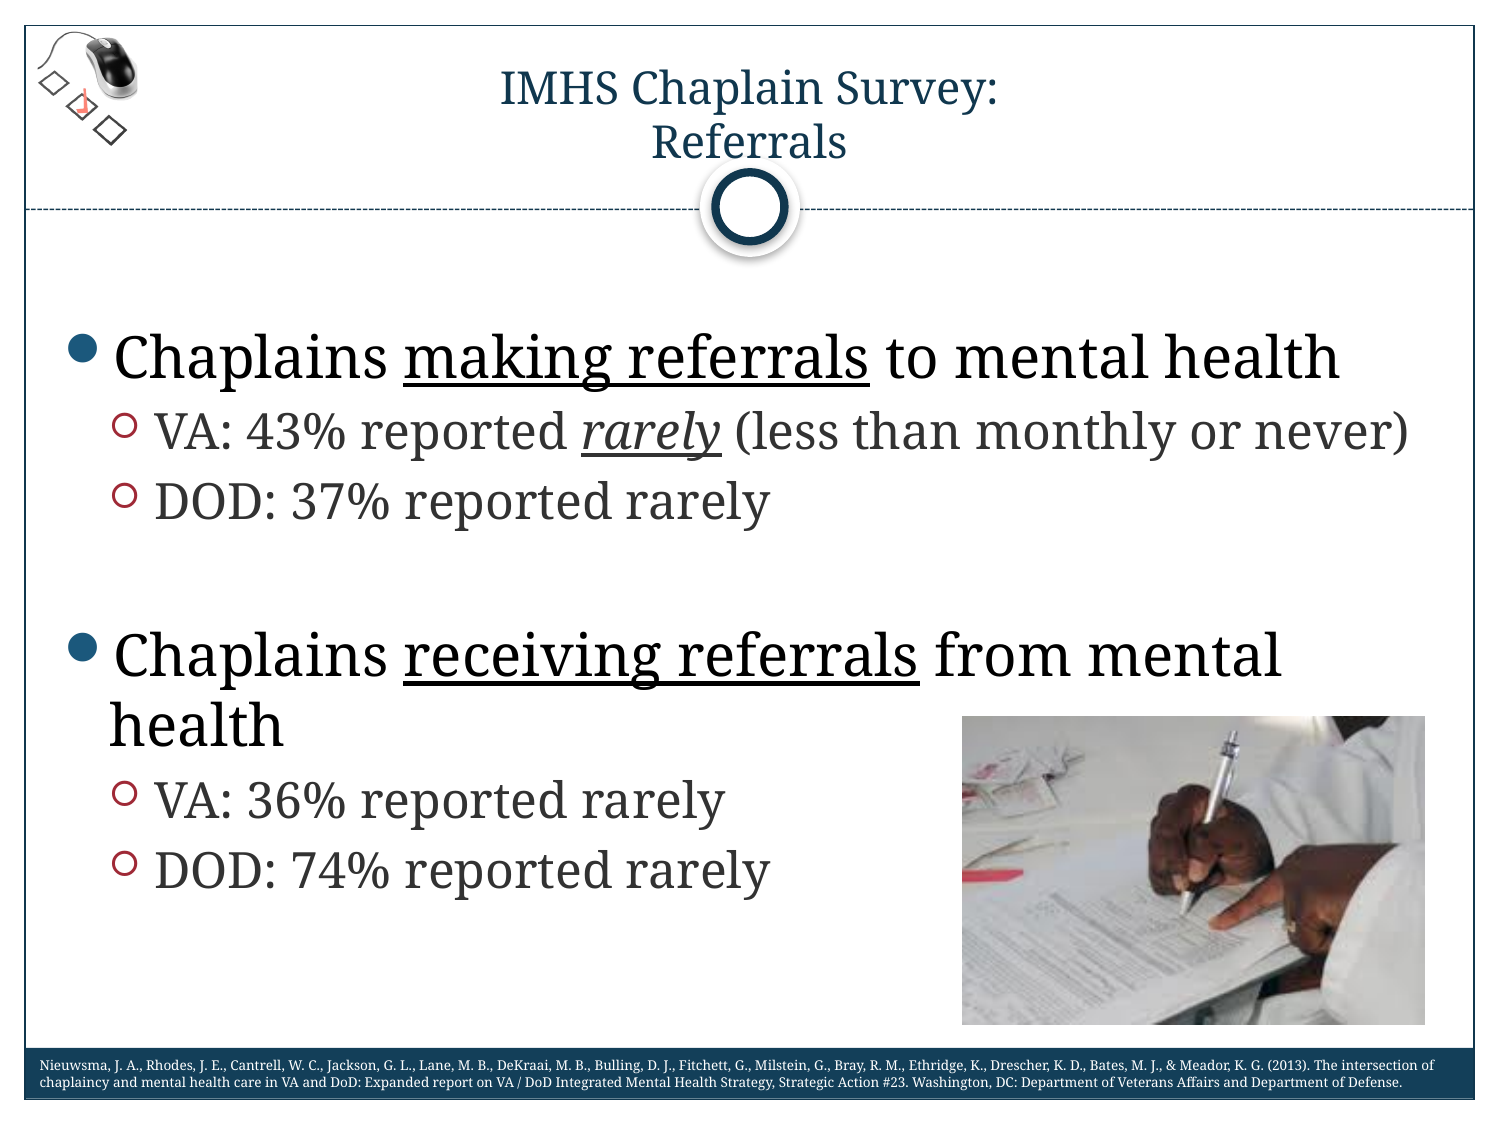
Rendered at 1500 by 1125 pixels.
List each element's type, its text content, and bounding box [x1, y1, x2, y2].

text_box Nieuwsma, J. A., Rhodes, J. E., Cantrell, W. C., Jackson, G. L., Lane, M. B., DeKraai, M. B., Bulling, D. J., Fitchett, G., Milstein, G., Bray, R. M., Ethridge, K., Drescher, K. D., Bates, M. J., & Meador, K. G. (2013). The intersection of chaplaincy and mental health care in VA and DoD: Expanded report on VA / DoD Integrated Mental Health Strategy, Strategic Action #23. Washington, DC: Department of Veterans Affairs and Department of Defense. [24, 1049, 1463, 1098]
picture [962, 716, 1426, 1026]
picture [37, 26, 138, 151]
list Chaplains making referrals to mental health VA: 43% reported rarely (less than monthly or never) DOD: 37% reported rarely Chaplains receiving referrals from mental health VA: 36% reported rarely DOD: 74% reported rarely [49, 312, 1445, 1001]
title IMHS Chaplain Survey: Referrals [49, 50, 1450, 175]
